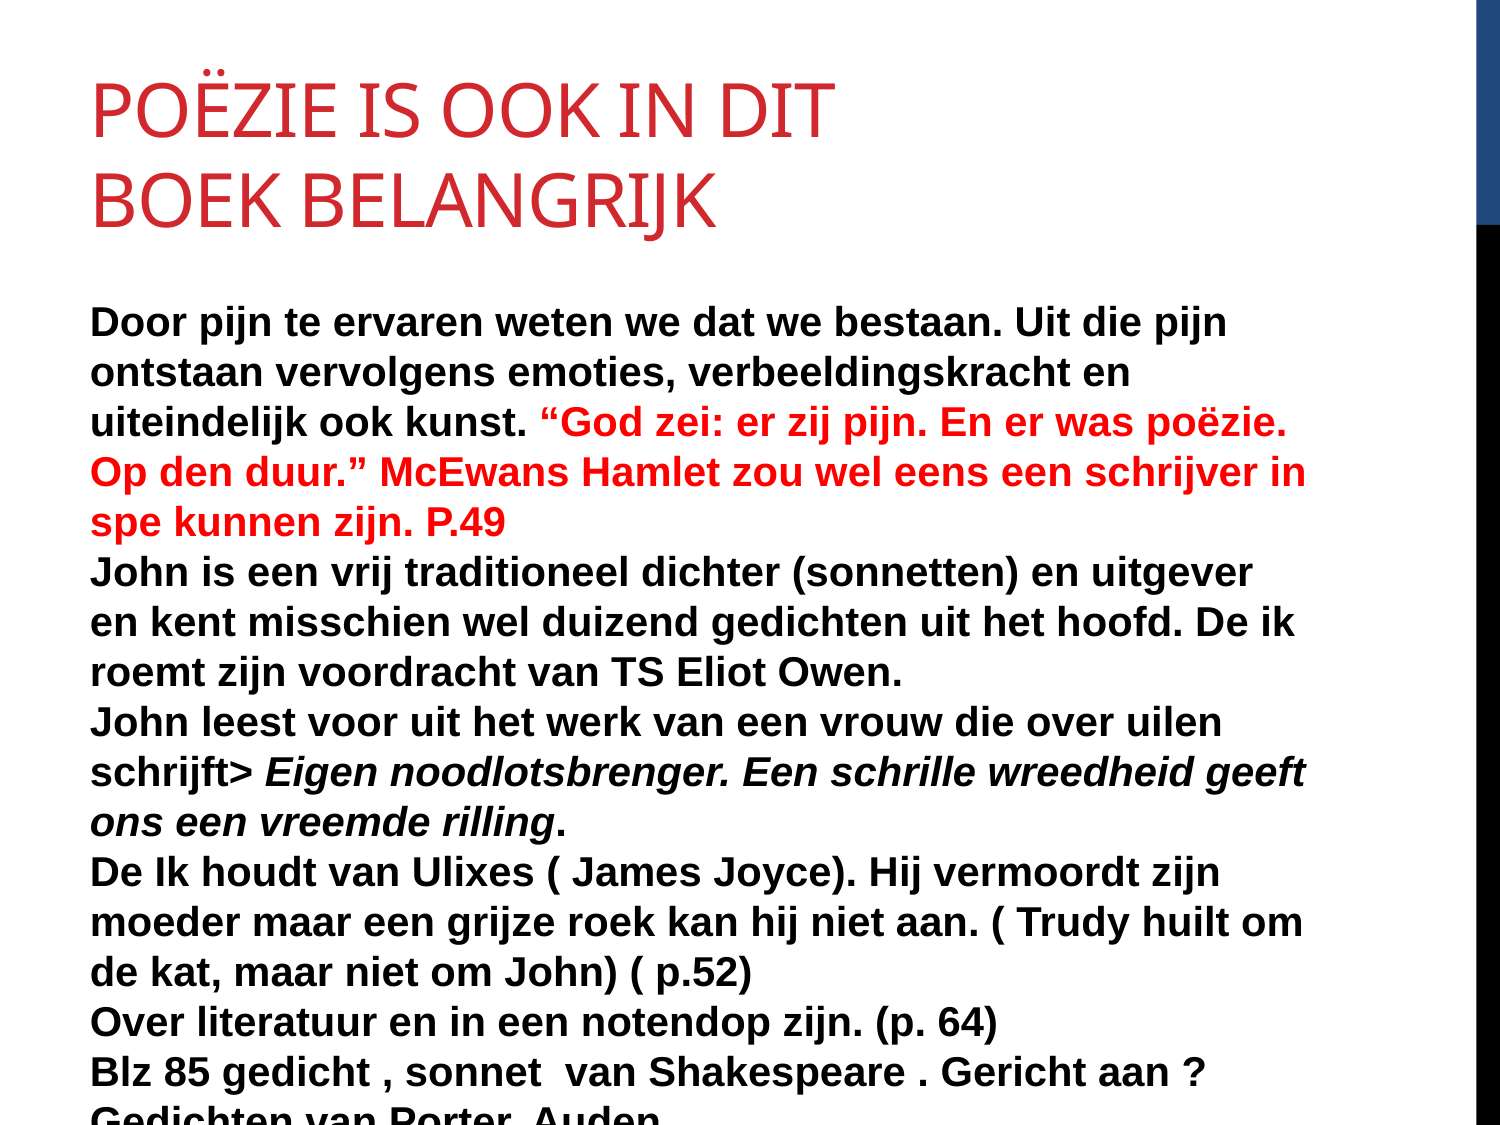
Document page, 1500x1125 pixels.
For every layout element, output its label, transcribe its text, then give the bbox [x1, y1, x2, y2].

text_box Poëzie is ook in dit boek belangrijk [74, 25, 1025, 250]
text_box Door pijn te ervaren weten we dat we bestaan. Uit die pijn ontstaan vervolgens emoties, verbeeldingskracht en uiteindelijk ook kunst. “God zei: er zij pijn. En er was poëzie. Op den duur.” McEwans Hamlet zou wel eens een schrijver in spe kunnen zijn. P.49 John is een vrij traditioneel dichter (sonnetten) en uitgever en kent misschien wel duizend gedichten uit het hoofd. De ik roemt zijn voordracht van TS Eliot Owen. John leest voor uit het werk van een vrouw die over uilen schrijft> Eigen noodlotsbrenger. Een schrille wreedheid geeft ons een vreemde rilling. De Ik houdt van Ulixes ( James Joyce). Hij vermoordt zijn moeder maar een grijze roek kan hij niet aan. ( Trudy huilt om de kat, maar niet om John) ( p.52) Over literatuur en in een notendop zijn. (p. 64) Blz 85 gedicht , sonnet van Shakespeare . Gericht aan ? Gedichten van Porter, Auden, Gedicht NB In Saturday is poëzie de redding van de hoofdpersoon. [74, 287, 1325, 1005]
